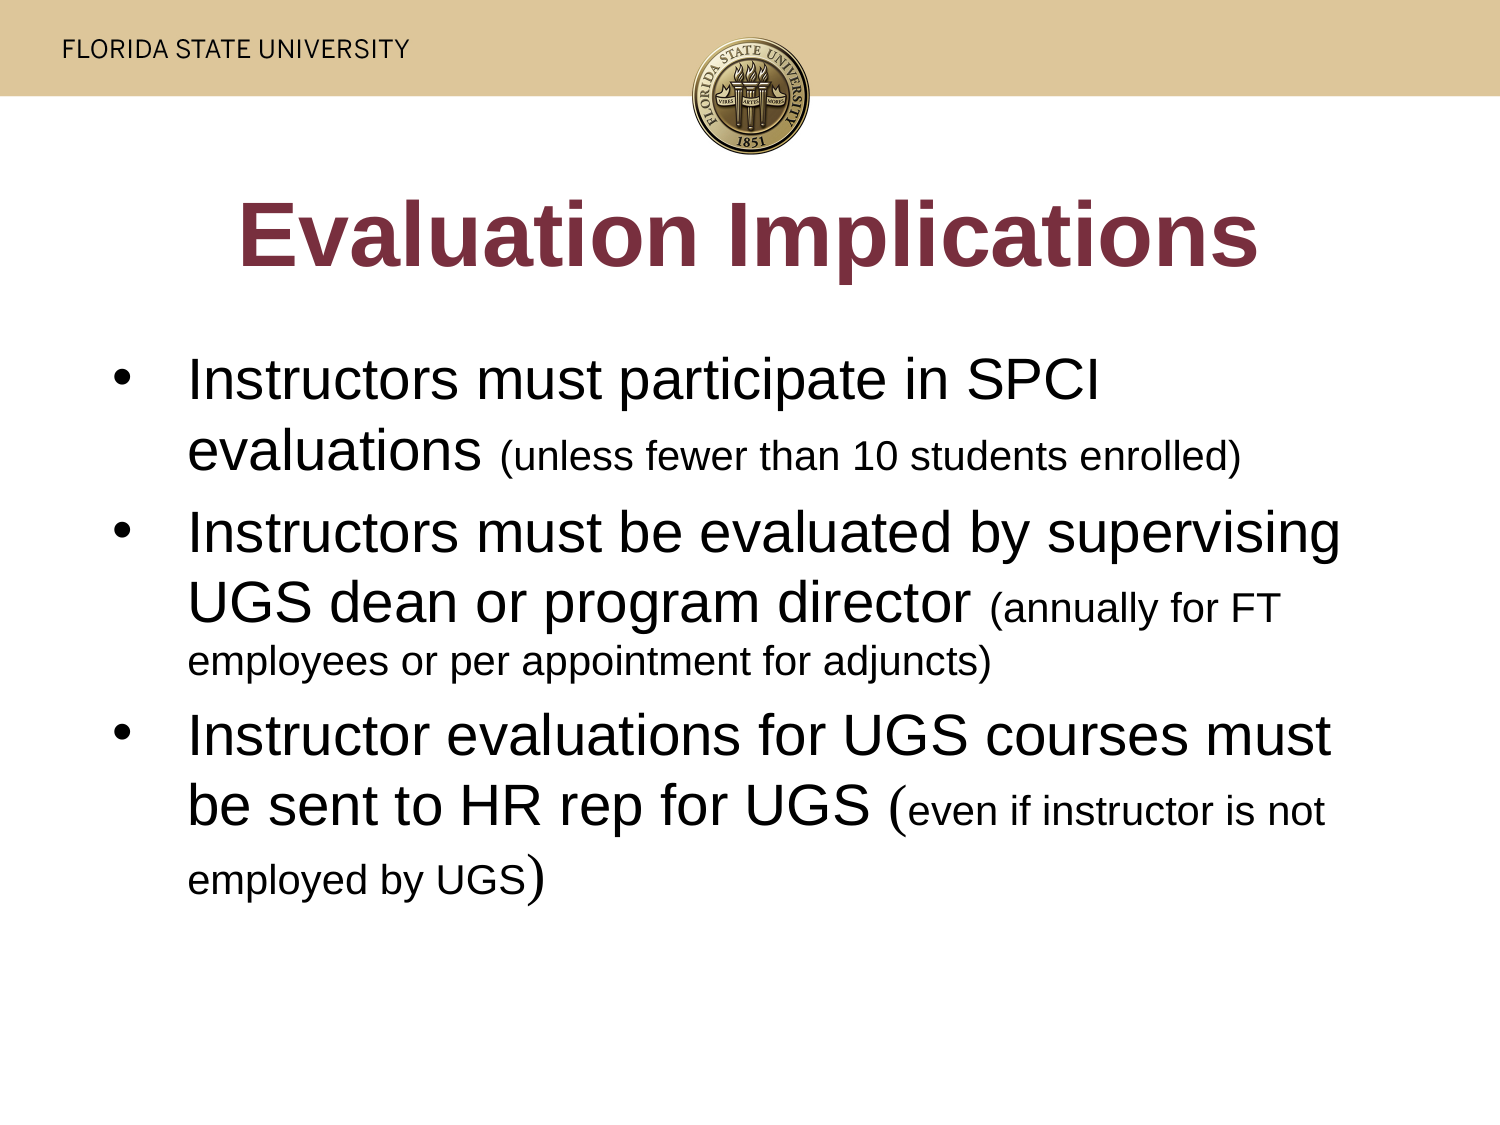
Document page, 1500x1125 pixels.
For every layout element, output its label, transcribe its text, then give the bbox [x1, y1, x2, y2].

title Evaluation Implications [75, 150, 1425, 310]
picture [0, 0, 1500, 1125]
text_box Instructors must participate in SPCI evaluations (unless fewer than 10 students enrolled) Instructors must be evaluated by supervising UGS dean or program director (annually for FT employees or per appointment for adjuncts) Instructor evaluations for UGS courses must be sent to HR rep for UGS (even if instructor is not employed by UGS) [97, 334, 1380, 914]
